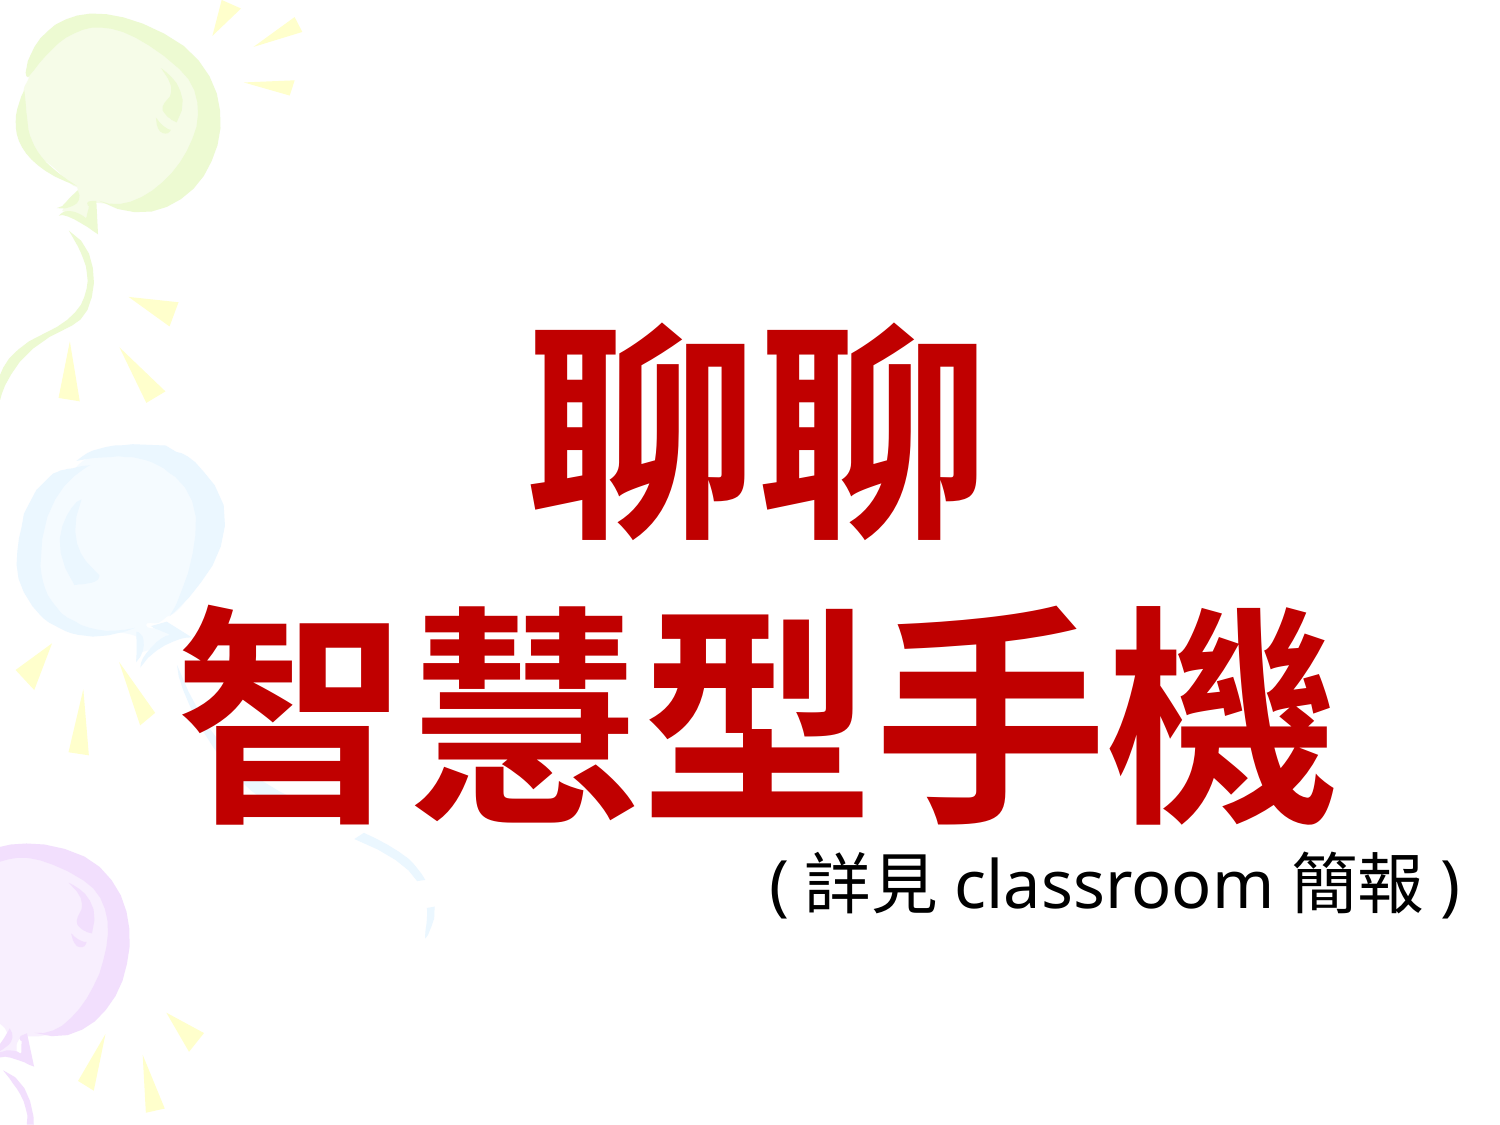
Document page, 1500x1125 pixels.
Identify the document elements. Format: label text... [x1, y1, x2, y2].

list 聊聊 智慧型手機 [73, 137, 1424, 869]
text_box (詳見classroom簡報) [679, 834, 1500, 1078]
